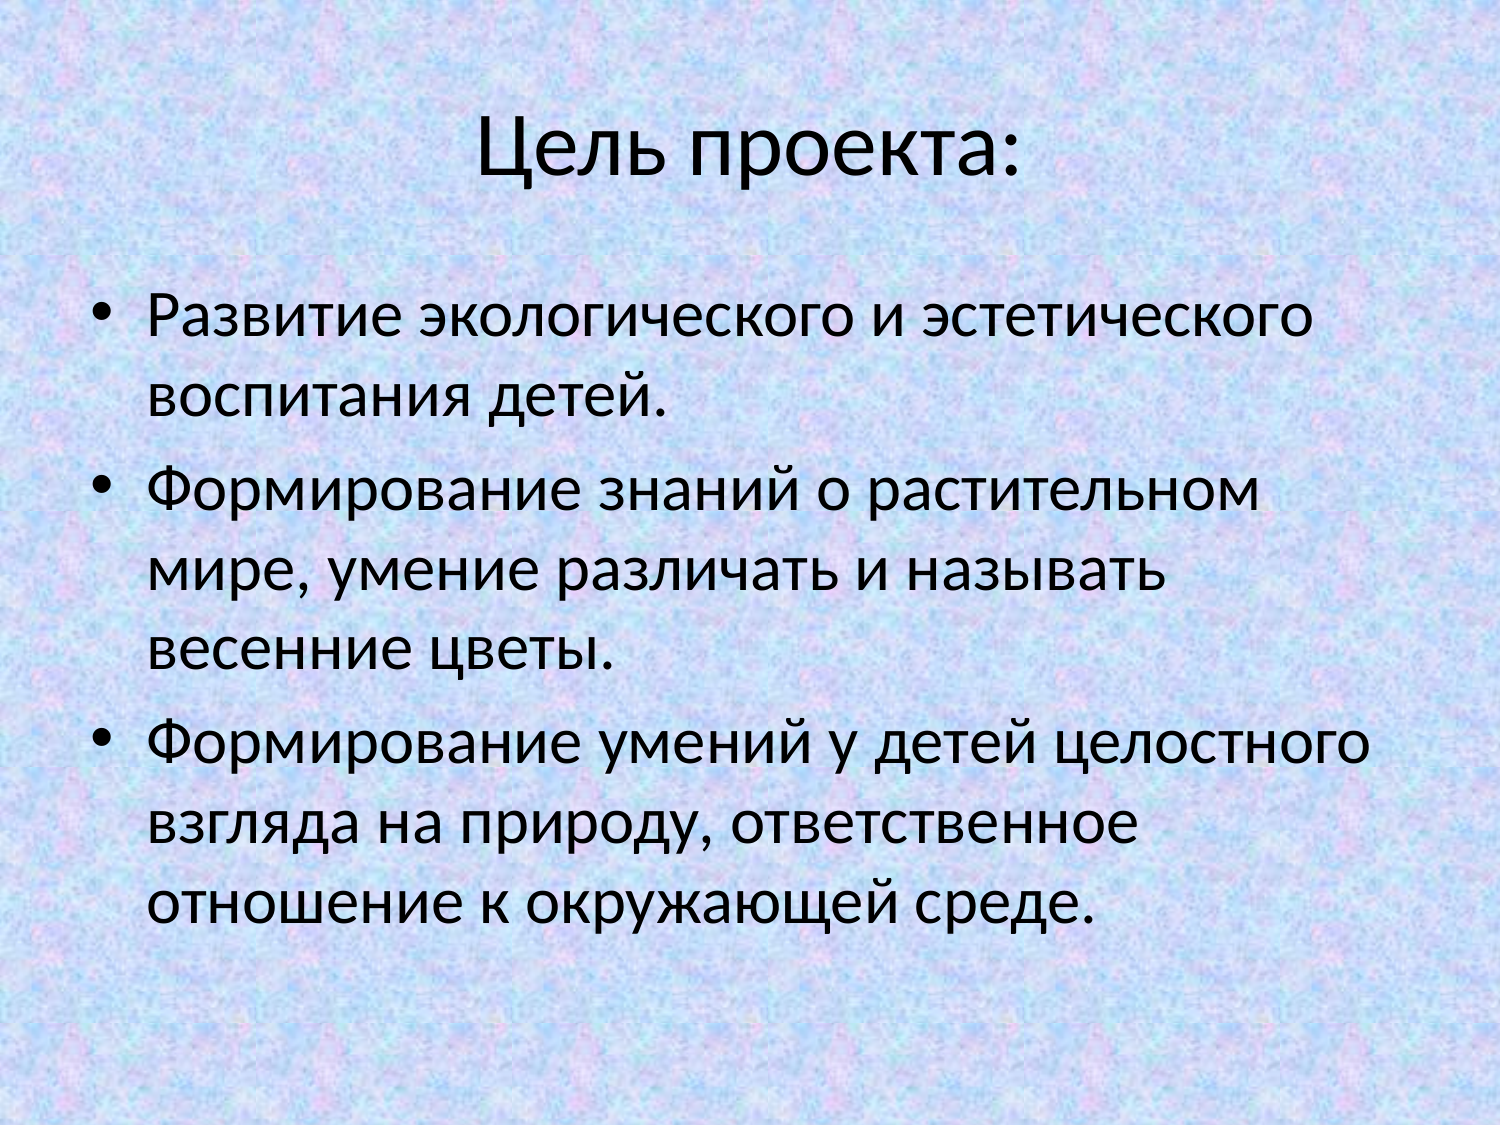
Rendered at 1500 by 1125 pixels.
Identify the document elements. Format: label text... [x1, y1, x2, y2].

list Развитие экологического и эстетического воспитания детей. Формирование знаний о растительном мире, умение различать и называть весенние цветы. Формирование умений у детей целостного взгляда на природу, ответственное отношение к окружающей среде. [75, 262, 1425, 1005]
picture [0, 0, 1500, 1125]
title Цель проекта: [75, 45, 1425, 233]
